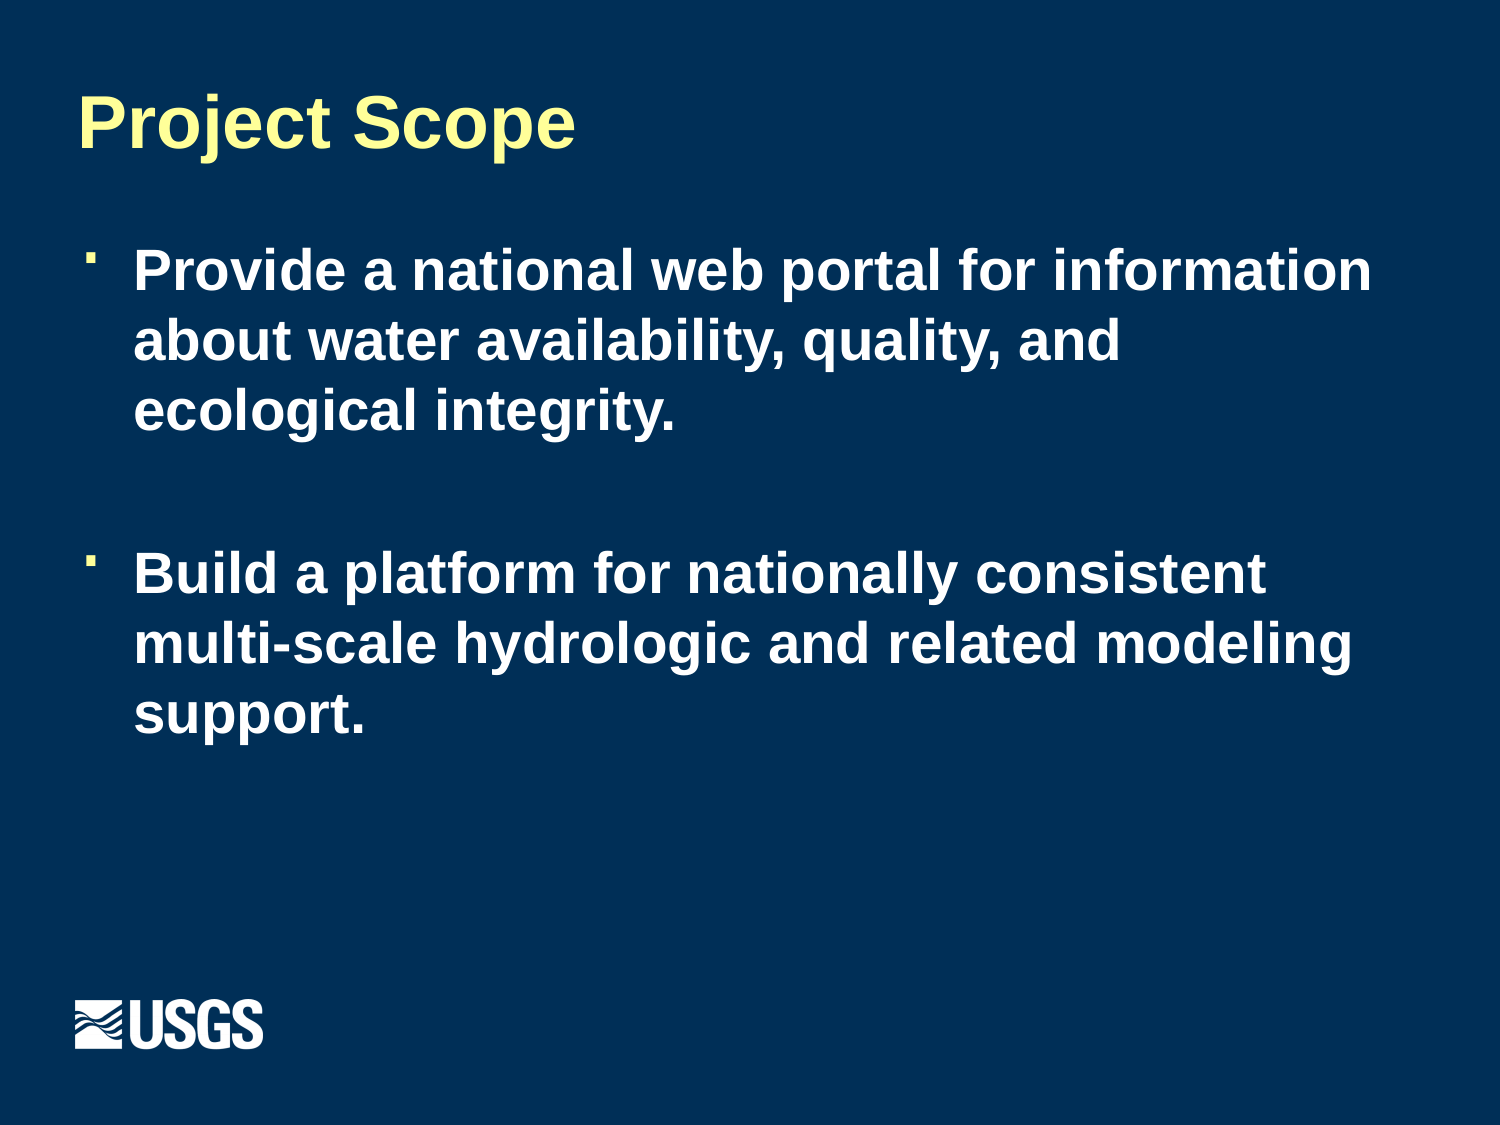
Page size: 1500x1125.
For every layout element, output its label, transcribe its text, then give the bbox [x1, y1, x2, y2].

list Provide a national web portal for information about water availability, quality, and ecological integrity. Build a platform for nationally consistent multi-scale hydrologic and related modeling support. [62, 224, 1425, 963]
title Project Scope [62, 24, 1425, 213]
